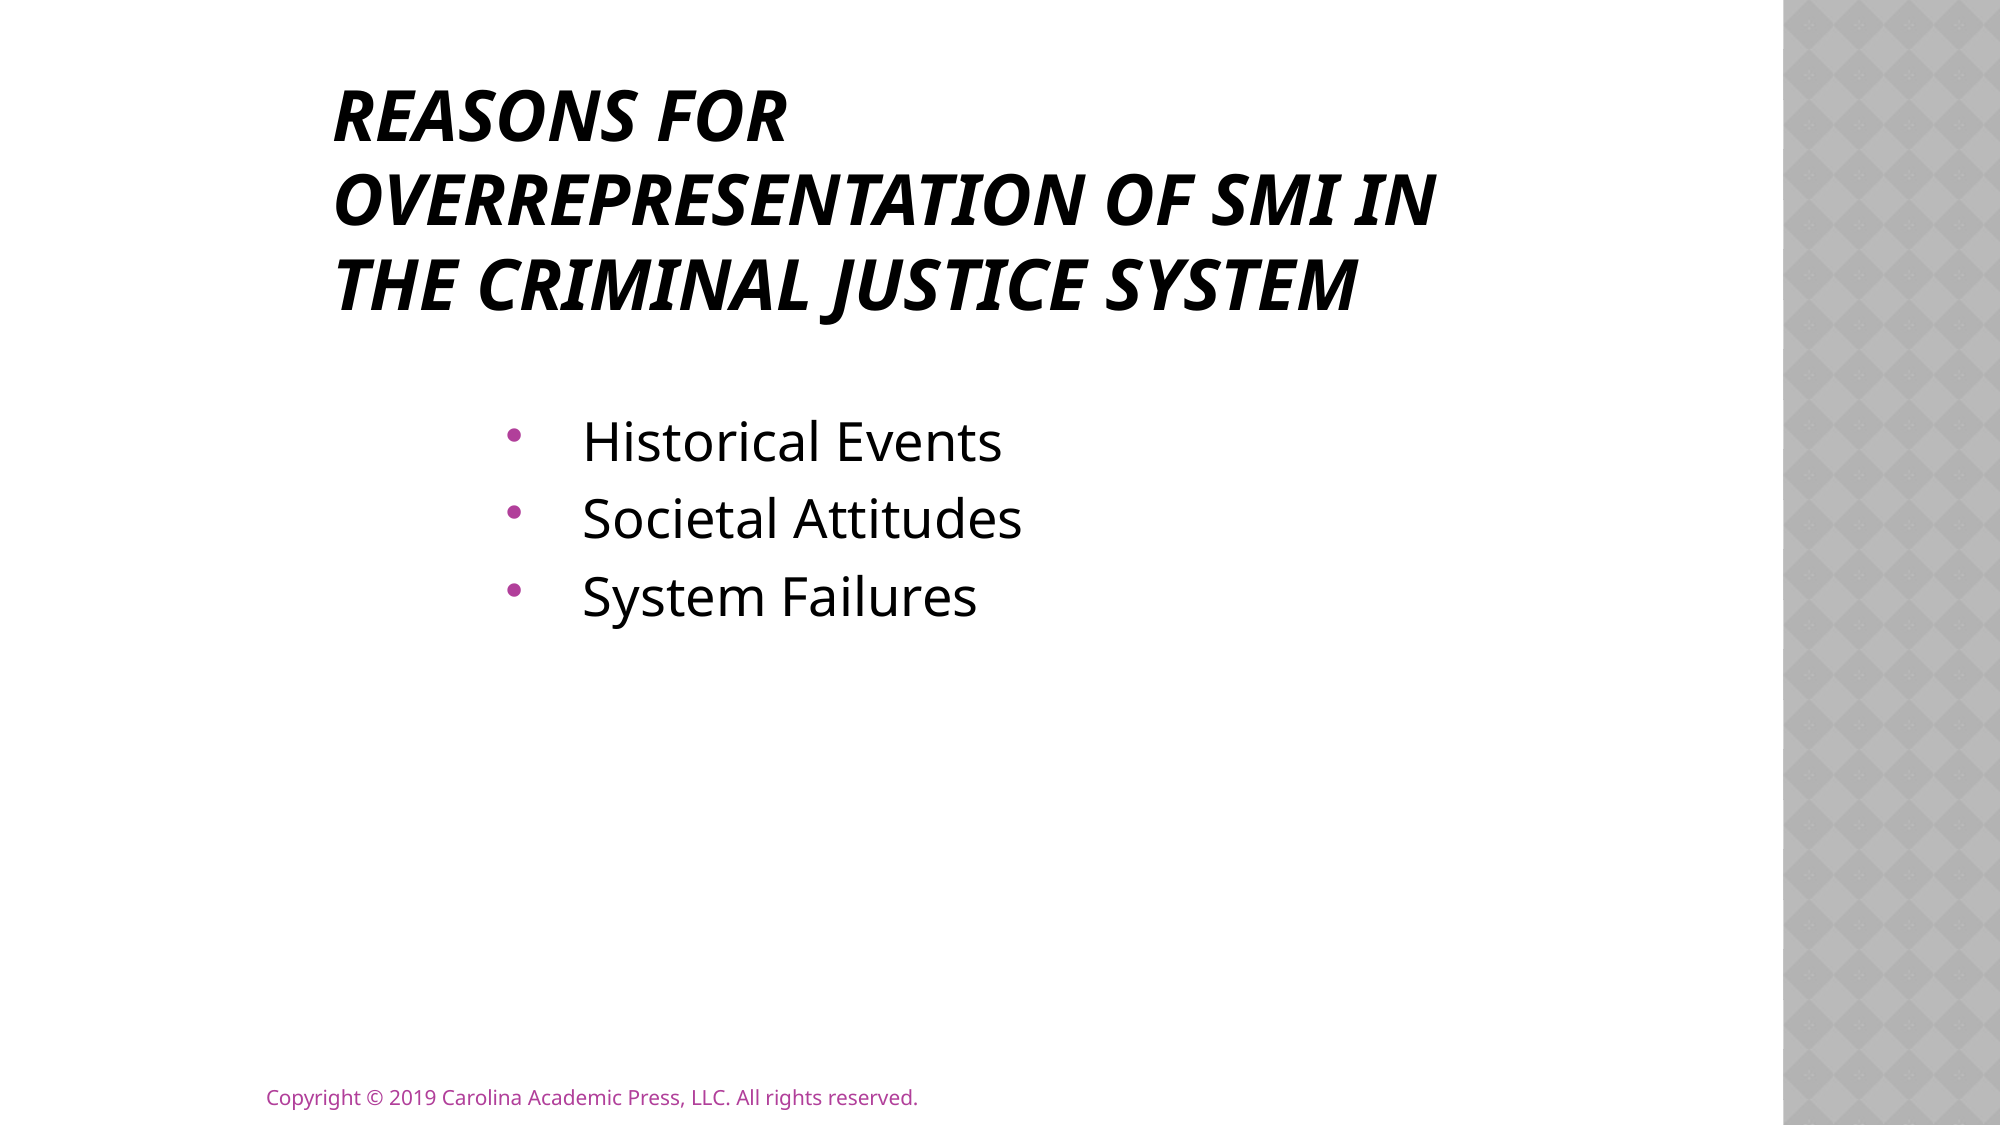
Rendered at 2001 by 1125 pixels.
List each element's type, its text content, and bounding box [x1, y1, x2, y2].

list Historical Events Societal Attitudes System Failures [342, 399, 1656, 950]
title Reasons for Overrepresentation of SMI in the Criminal Justice System [324, 137, 1513, 325]
footer Copyright © 2019 Carolina Academic Press, LLC. All rights reserved. [99, 1062, 934, 1114]
